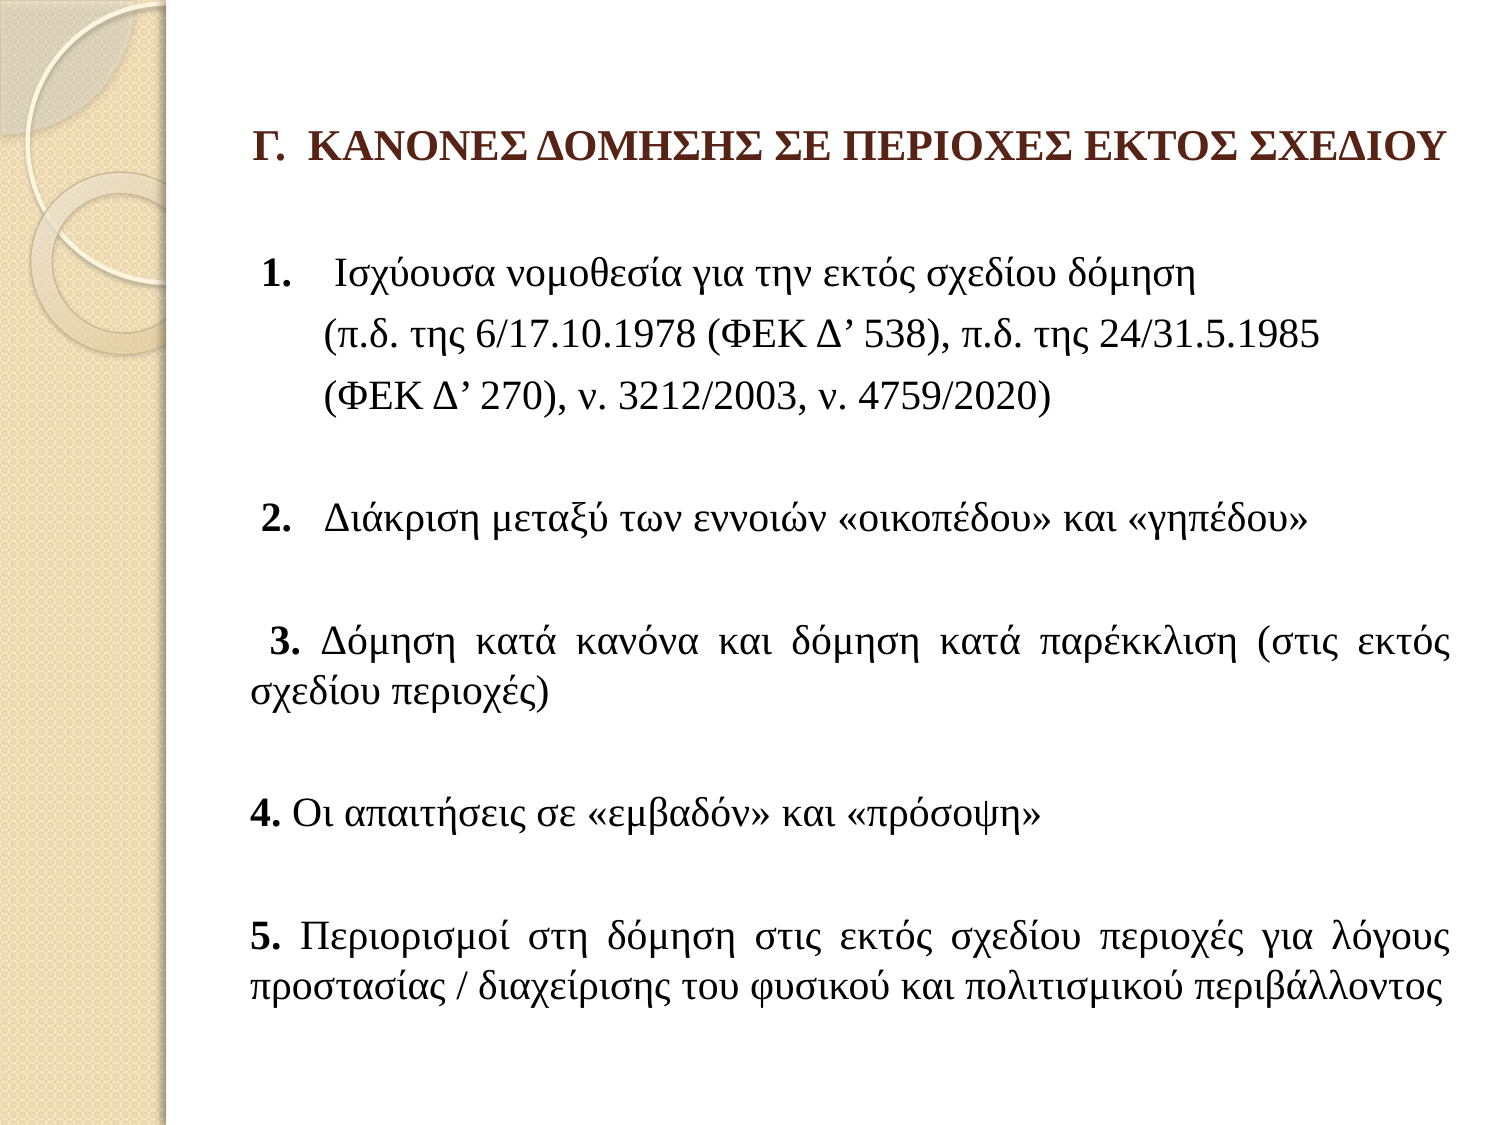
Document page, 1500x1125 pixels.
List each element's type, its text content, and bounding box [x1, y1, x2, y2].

list 1. Ισχύουσα νομοθεσία για την εκτός σχεδίου δόμηση (π.δ. της 6/17.10.1978 (ΦΕΚ Δ’ 538), π.δ. της 24/31.5.1985 (ΦΕΚ Δ’ 270), ν. 3212/2003, ν. 4759/2020) 2. Διάκριση μεταξύ των εννοιών «οικοπέδου» και «γηπέδου» 3. Δόμηση κατά κανόνα και δόμηση κατά παρέκκλιση (στις εκτός σχεδίου περιοχές) 4. Οι απαιτήσεις σε «εμβαδόν» και «πρόσοψη» 5. Περιορισμοί στη δόμηση στις εκτός σχεδίου περιοχές για λόγους προστασίας / διαχείρισης του φυσικού και πολιτισμικού περιβάλλοντος [235, 237, 1466, 1088]
title Γ. ΚΑΝΟΝΕΣ ΔΟΜΗΣΗΣ ΣΕ ΠΕΡΙΟΧΕΣ ΕΚΤΟΣ ΣΧΕΔΙΟΥ [235, 45, 1466, 233]
